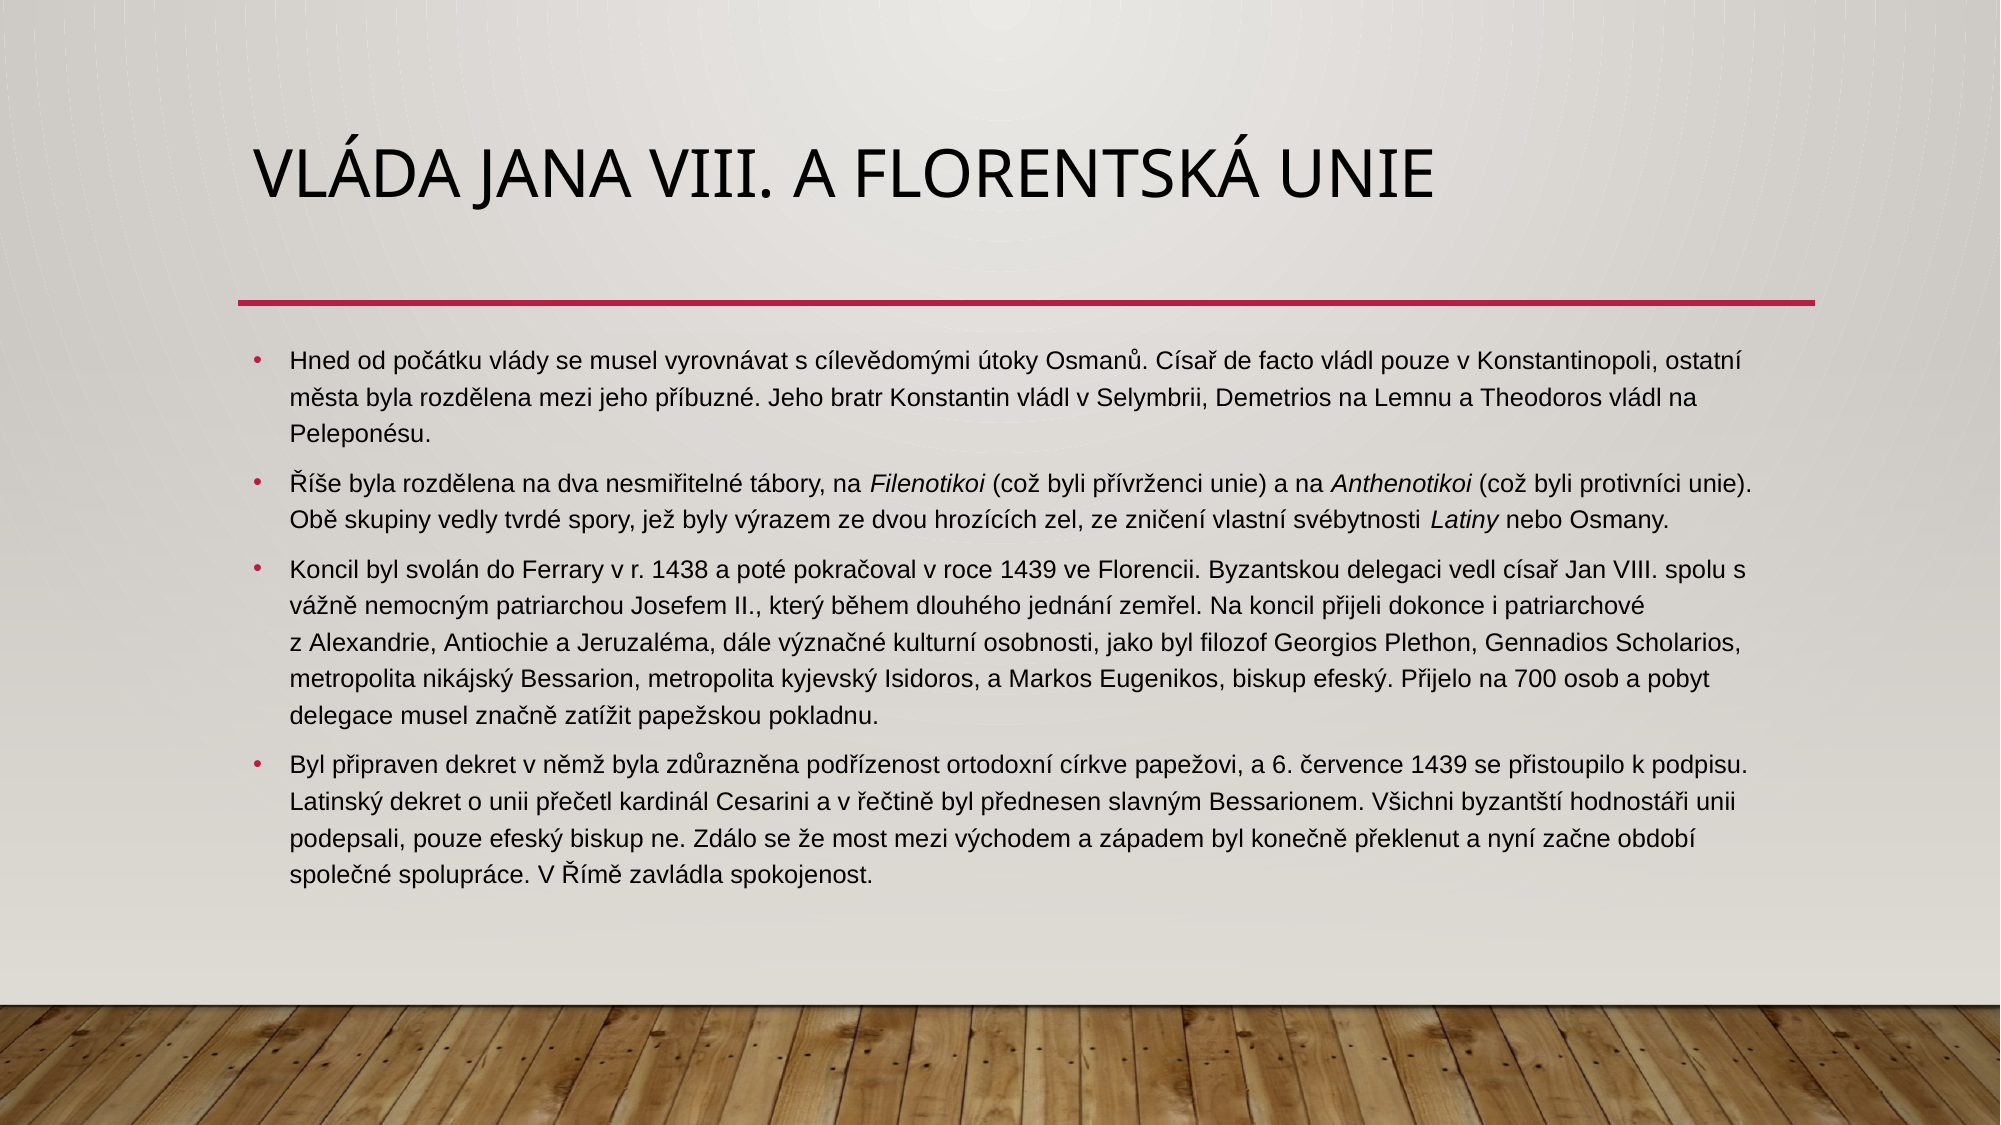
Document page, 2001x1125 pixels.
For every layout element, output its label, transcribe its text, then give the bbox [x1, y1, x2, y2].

list Hned od počátku vlády se musel vyrovnávat s cílevědomými útoky Osmanů. Císař de facto vládl pouze v Konstantinopoli, ostatní města byla rozdělena mezi jeho příbuzné. Jeho bratr Konstantin vládl v Selymbrii, Demetrios na Lemnu a Theodoros vládl na Peleponésu. Říše byla rozdělena na dva nesmiřitelné tábory, na Filenotikoi (což byli přívrženci unie) a na Anthenotikoi (což byli protivníci unie). Obě skupiny vedly tvrdé spory, jež byly výrazem ze dvou hrozících zel, ze zničení vlastní svébytnosti Latiny nebo Osmany. Koncil byl svolán do Ferrary v r. 1438 a poté pokračoval v roce 1439 ve Florencii. Byzantskou delegaci vedl císař Jan VIII. spolu s vážně nemocným patriarchou Josefem II., který během dlouhého jednání zemřel. Na koncil přijeli dokonce i patriarchové z Alexandrie, Antiochie a Jeruzaléma, dále význačné kulturní osobnosti, jako byl filozof Georgios Plethon, Gennadios Scholarios, metropolita nikájský Bessarion, metropolita kyjevský Isidoros, a Markos Eugenikos, biskup efeský. Přijelo na 700 osob a pobyt delegace musel značně zatížit papežskou pokladnu. Byl připraven dekret v němž byla zdůrazněna podřízenost ortodoxní církve papežovi, a 6. července 1439 se přistoupilo k podpisu. Latinský dekret o unii přečetl kardinál Cesarini a v řečtině byl přednesen slavným Bessarionem. Všichni byzantští hodnostáři unii podepsali, pouze efeský biskup ne. Zdálo se že most mezi východem a západem byl konečně překlenut a nyní začne období společné spolupráce. V Římě zavládla spokojenost. [238, 330, 1814, 897]
title VLÁDA JANA Viii. A FLORENTSKÁ UNIE [238, 131, 1814, 305]
picture [0, 1005, 2000, 1125]
